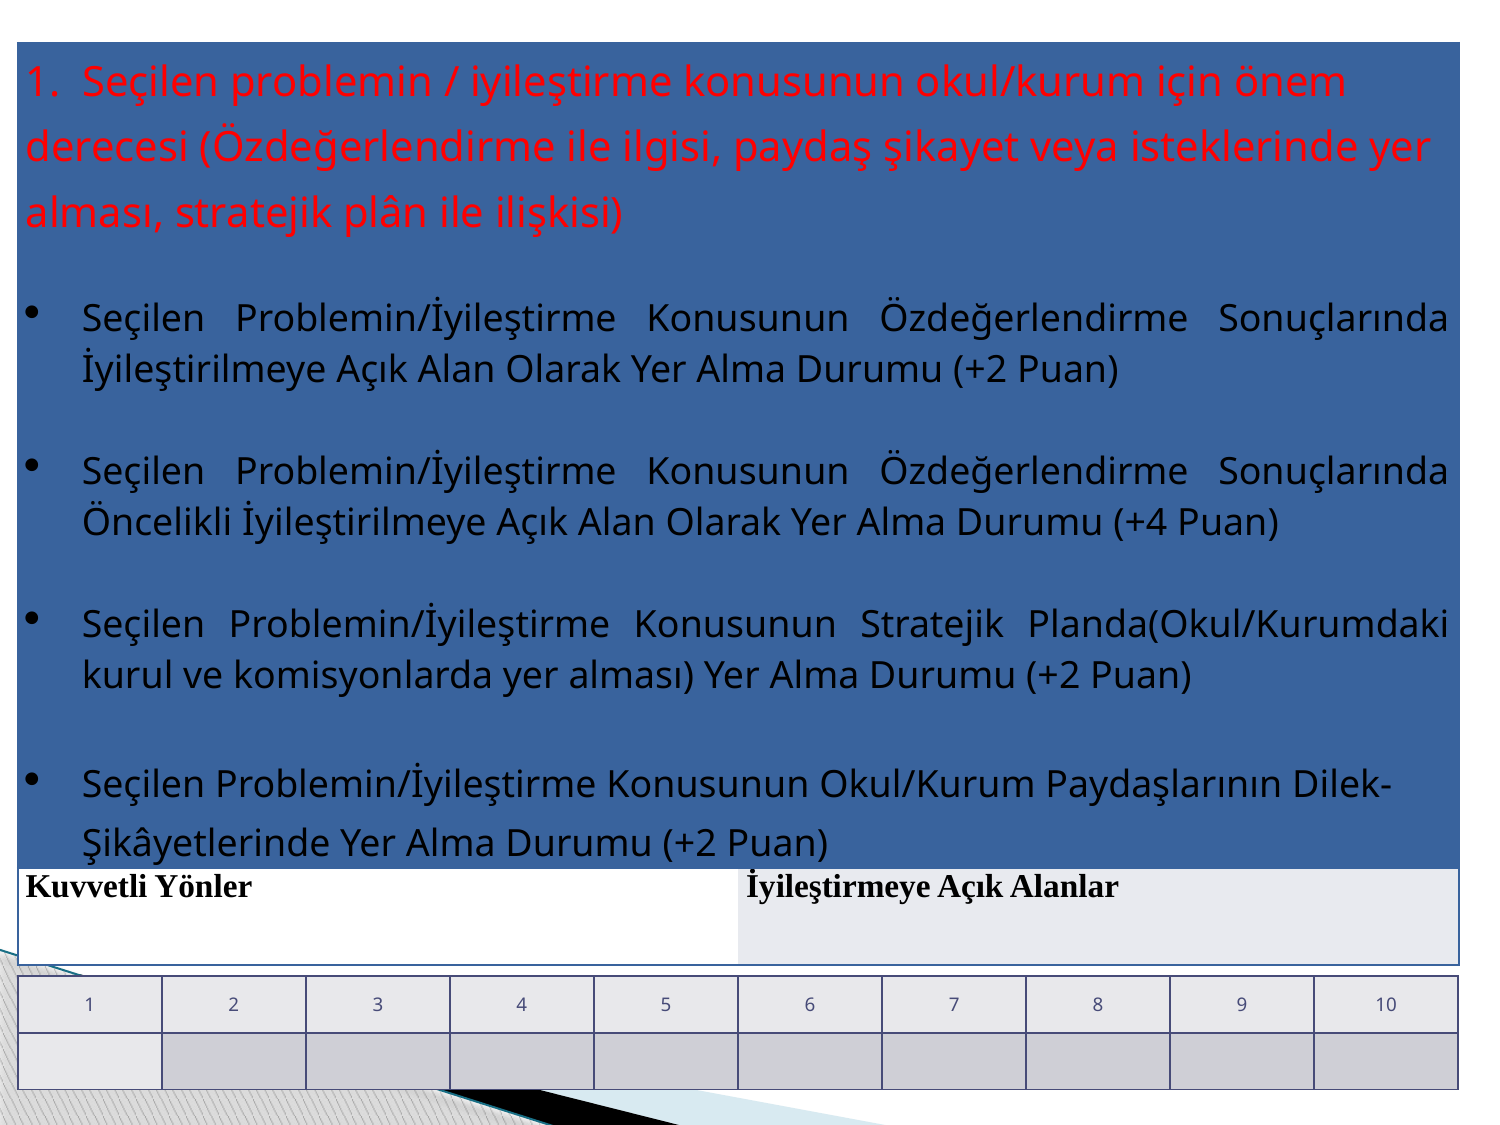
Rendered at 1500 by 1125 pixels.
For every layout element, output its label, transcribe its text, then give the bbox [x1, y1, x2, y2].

table_header 7 [883, 977, 1025, 1032]
table_header 2 [163, 977, 305, 1032]
table_header 6 [739, 977, 881, 1032]
table_cell [1027, 1034, 1169, 1089]
table_header 4 [451, 977, 593, 1032]
table_header 5 [595, 977, 737, 1032]
table_header 9 [1171, 977, 1313, 1032]
table_cell [307, 1034, 449, 1089]
table_cell Kuvvetli Yönler [19, 869, 738, 964]
table_cell [19, 1034, 161, 1089]
table_header 3 [307, 977, 449, 1032]
table_header 10 [1315, 977, 1457, 1032]
table_cell [739, 1034, 881, 1089]
table_cell [595, 1034, 737, 1089]
table_header 8 [1027, 977, 1169, 1032]
table_cell [451, 1034, 593, 1089]
table_header 1. Seçilen problemin / iyileştirme konusunun okul/kurum için önem derecesi (Özdeğerlendirme ile ilgisi, paydaş şikayet veya isteklerinde yer alması, stratejik plân ile ilişkisi) Seçilen Problemin/İyileştirme Konusunun Özdeğerlendirme Sonuçlarında İyileştirilmeye Açık Alan Olarak Yer Alma Durumu (+2 Puan) Seçilen Problemin/İyileştirme Konusunun Özdeğerlendirme Sonuçlarında Öncelikli İyileştirilmeye Açık Alan Olarak Yer Alma Durumu (+4 Puan) Seçilen Problemin/İyileştirme Konusunun Stratejik Planda(Okul/Kurumdaki kurul ve komisyonlarda yer alması) Yer Alma Durumu (+2 Puan) Seçilen Problemin/İyileştirme Konusunun Okul/Kurum Paydaşlarının Dilek-Şikâyetlerinde Yer Alma Durumu (+2 Puan) [19, 44, 1458, 867]
table_cell [163, 1034, 305, 1089]
table_cell İyileştirmeye Açık Alanlar [738, 869, 1458, 964]
table_cell [1315, 1034, 1457, 1089]
table_cell [1171, 1034, 1313, 1089]
table_header 1 [19, 977, 161, 1032]
table_cell [883, 1034, 1025, 1089]
